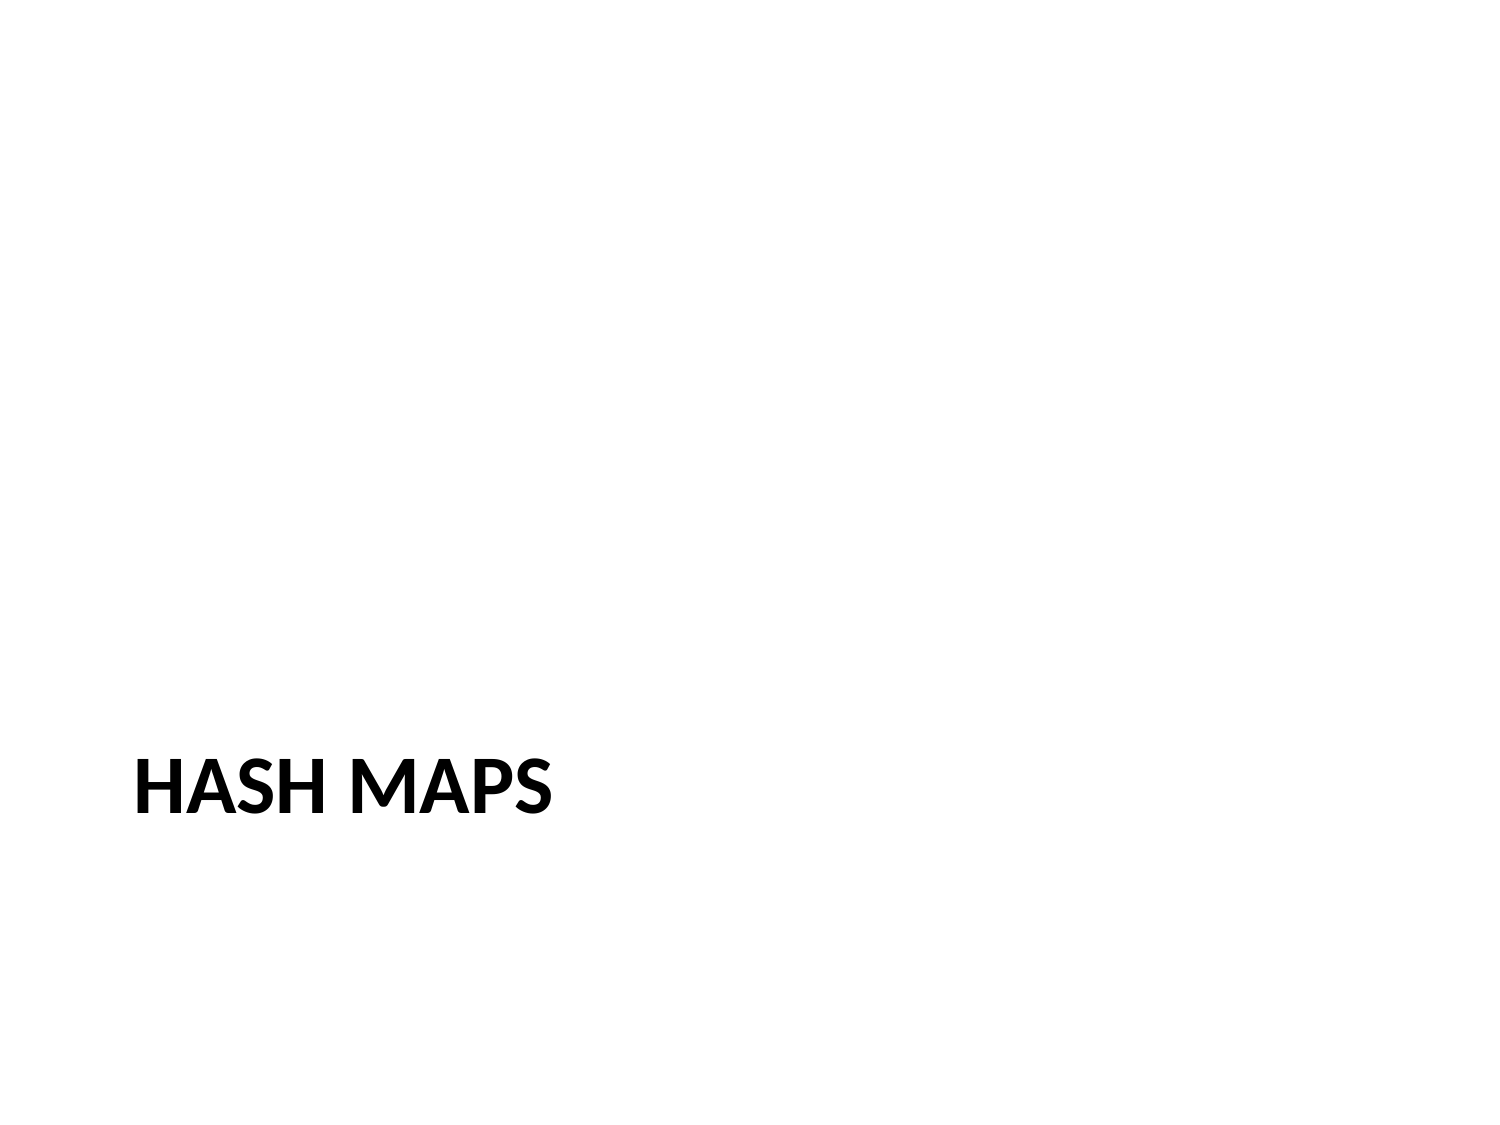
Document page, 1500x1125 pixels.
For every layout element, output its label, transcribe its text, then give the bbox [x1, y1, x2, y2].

title HASH MAPS [118, 722, 1394, 947]
